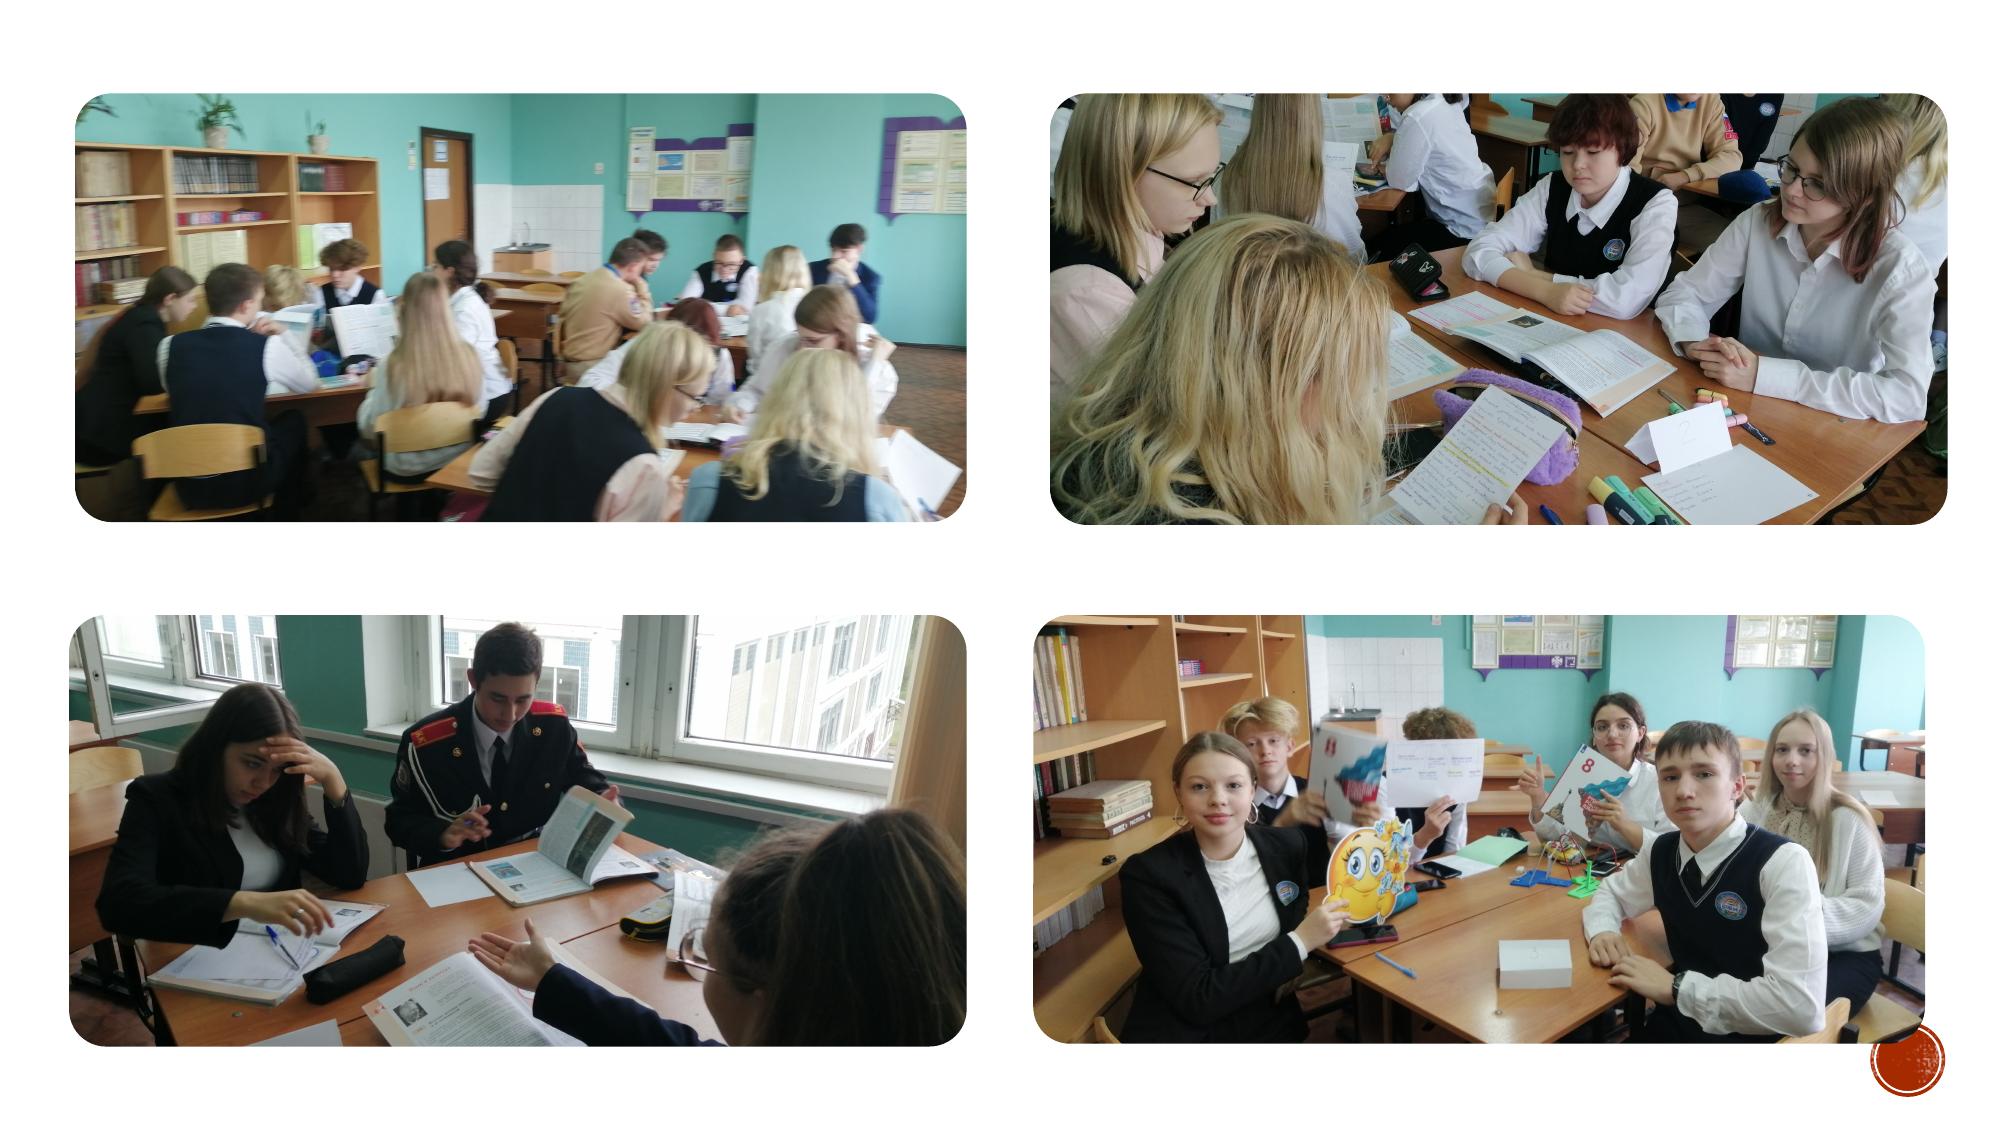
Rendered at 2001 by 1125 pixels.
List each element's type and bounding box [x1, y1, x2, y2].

picture [75, 93, 967, 523]
picture [1050, 93, 1948, 525]
picture [69, 615, 967, 1047]
picture [1033, 615, 1926, 1044]
